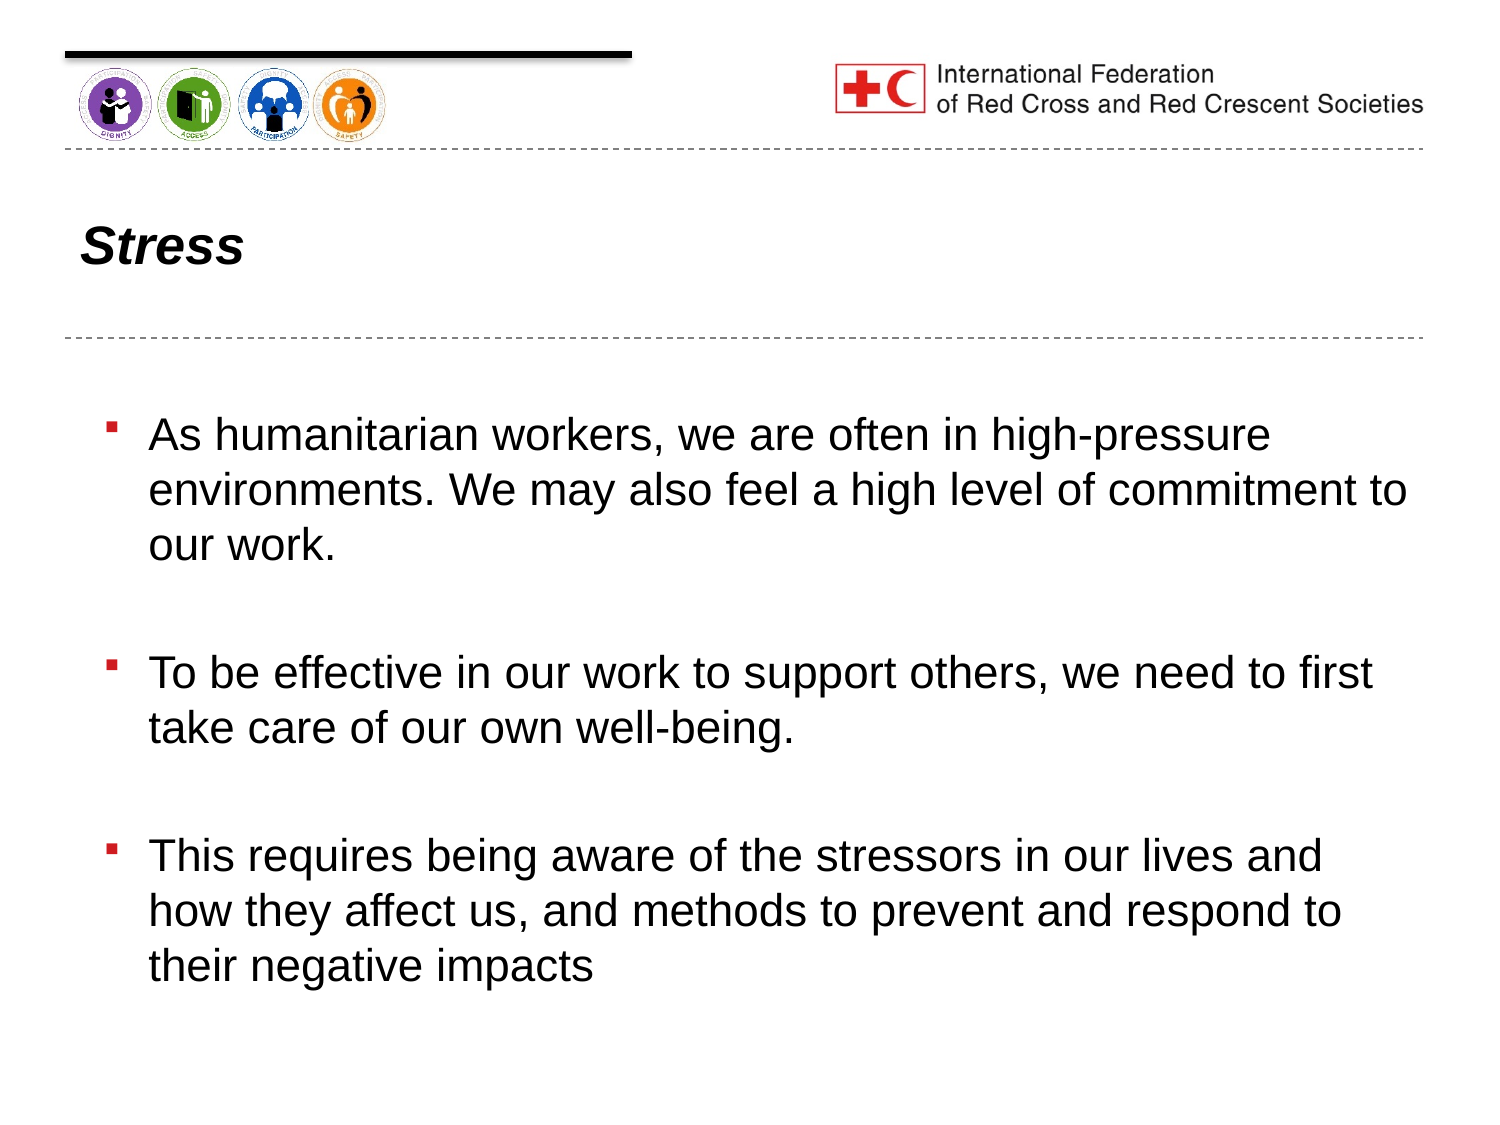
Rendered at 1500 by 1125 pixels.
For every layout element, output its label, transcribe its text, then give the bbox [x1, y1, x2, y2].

list As humanitarian workers, we are often in high-pressure environments. We may also feel a high level of commitment to our work. To be effective in our work to support others, we need to first take care of our own well-being. This requires being aware of the stressors in our lives and how they affect us, and methods to prevent and respond to their negative impacts [88, 396, 1426, 1055]
picture [234, 67, 387, 147]
picture [820, 42, 1434, 134]
title Stress [64, 148, 1424, 337]
picture [74, 67, 233, 147]
